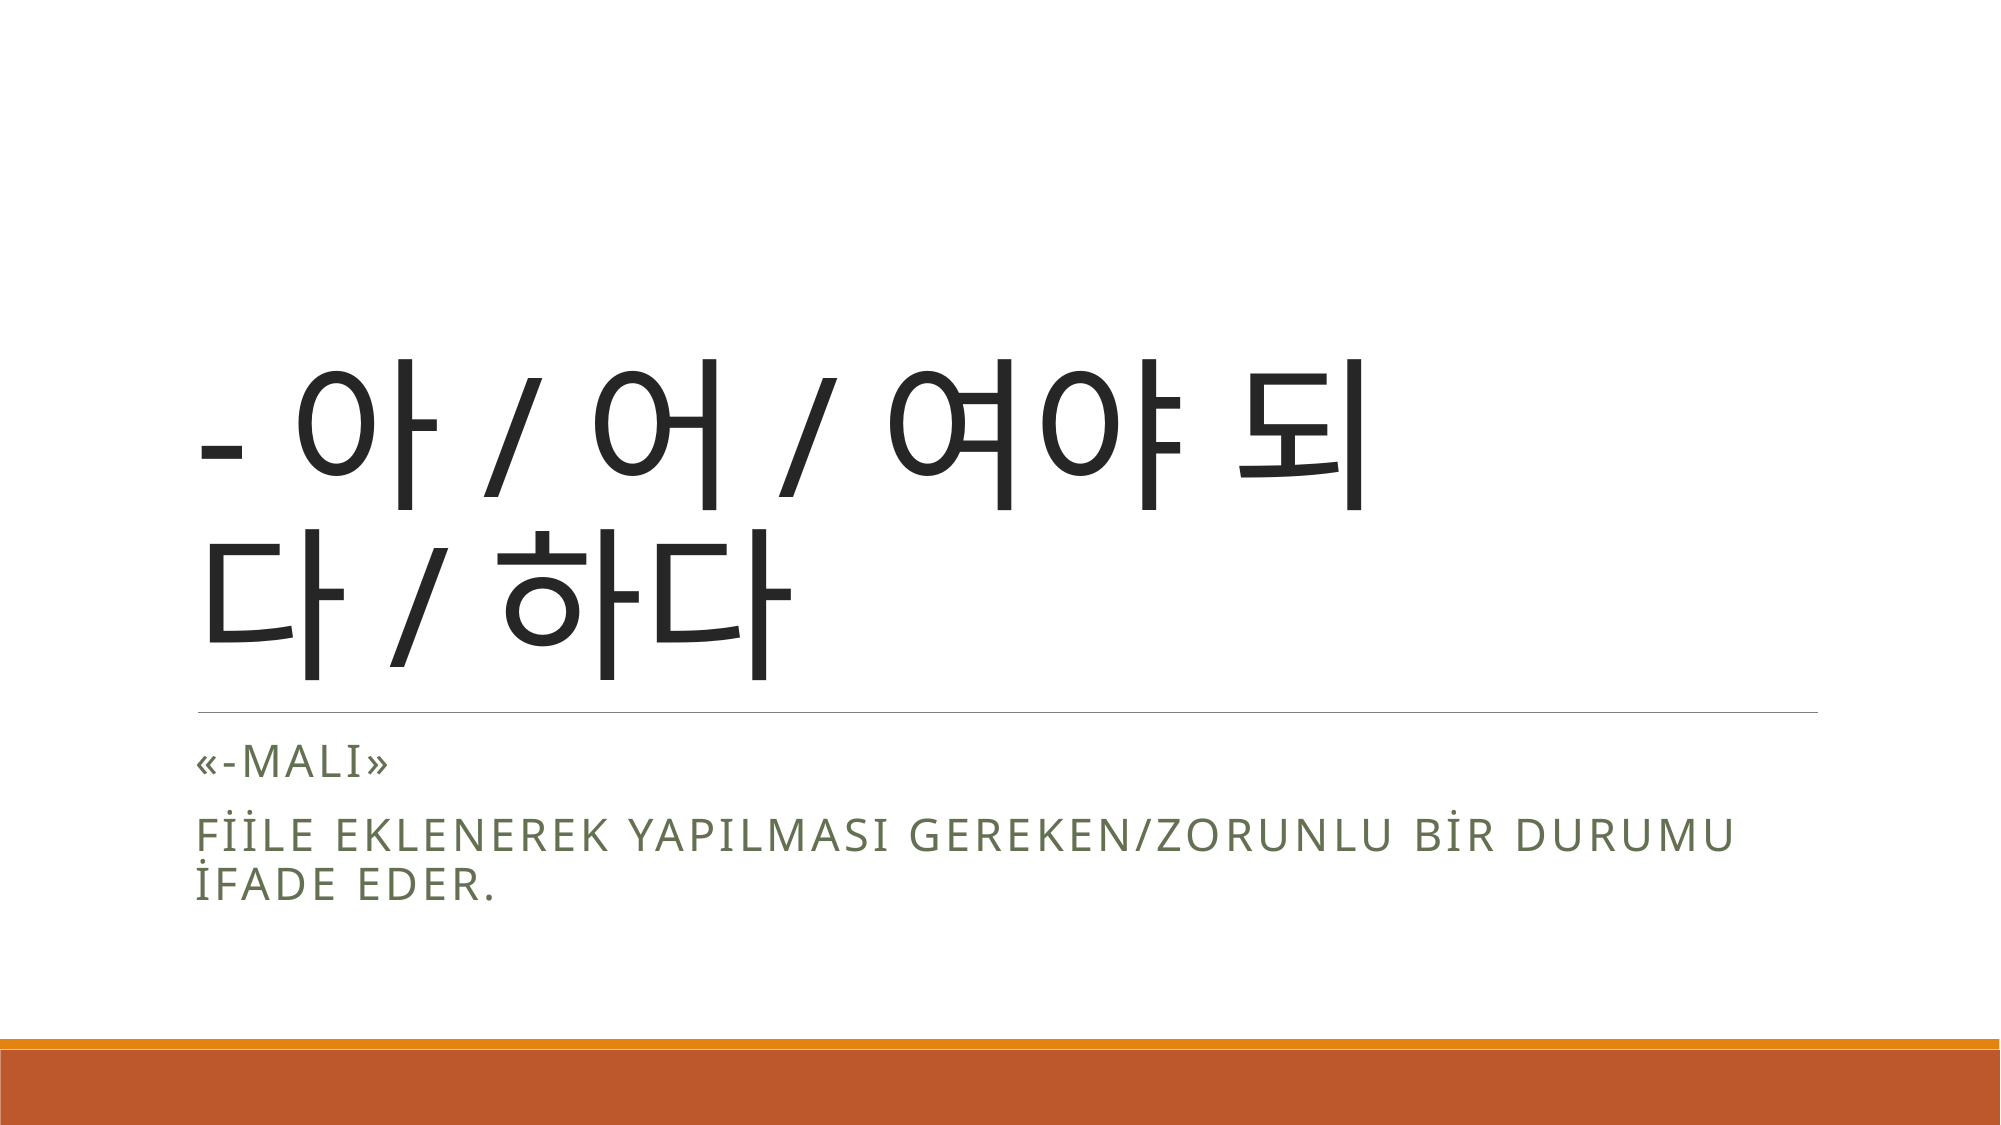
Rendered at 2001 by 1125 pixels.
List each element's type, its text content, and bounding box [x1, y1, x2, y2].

subtitle «-malı» Fiile eklenerek yapılması gereken/zorunlu bir durumu ifade eder. [180, 730, 1831, 919]
title -아/어/여야 되다/하다 [180, 124, 1830, 710]
